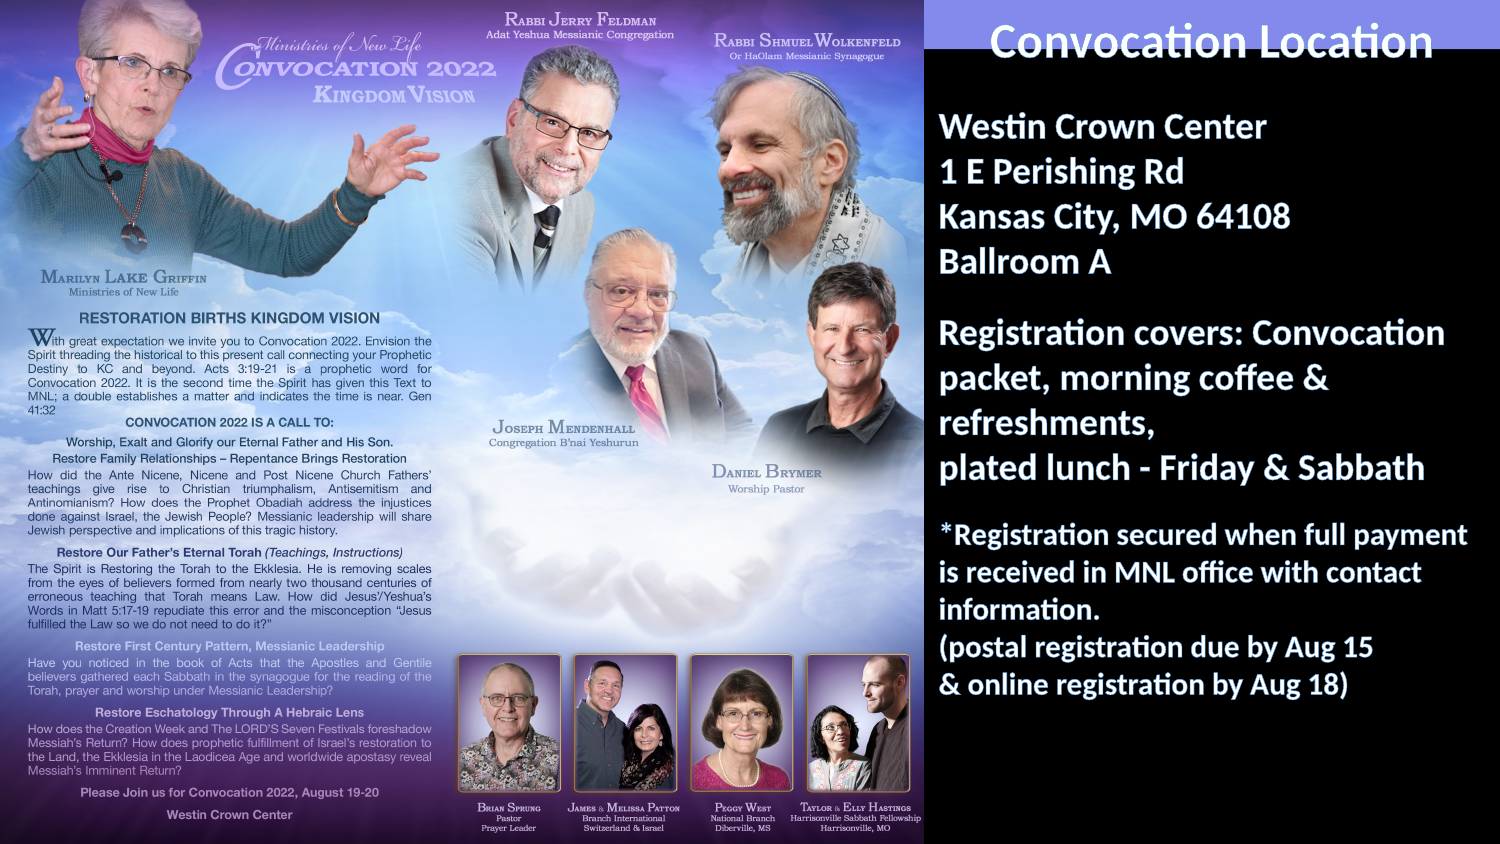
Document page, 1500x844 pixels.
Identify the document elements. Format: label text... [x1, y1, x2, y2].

picture [0, 0, 924, 844]
text_box Convocation Location Westin Crown Center 1 E Perishing Rd Kansas City, MO 64108 Ballroom A Registration covers: Convocation packet, morning coffee & refreshments, plated lunch - Friday & Sabbath *Registration secured when full payment is received in MNL office with contact information. (postal registration due by Aug 15 & online registration by Aug 18) [925, 0, 1500, 761]
